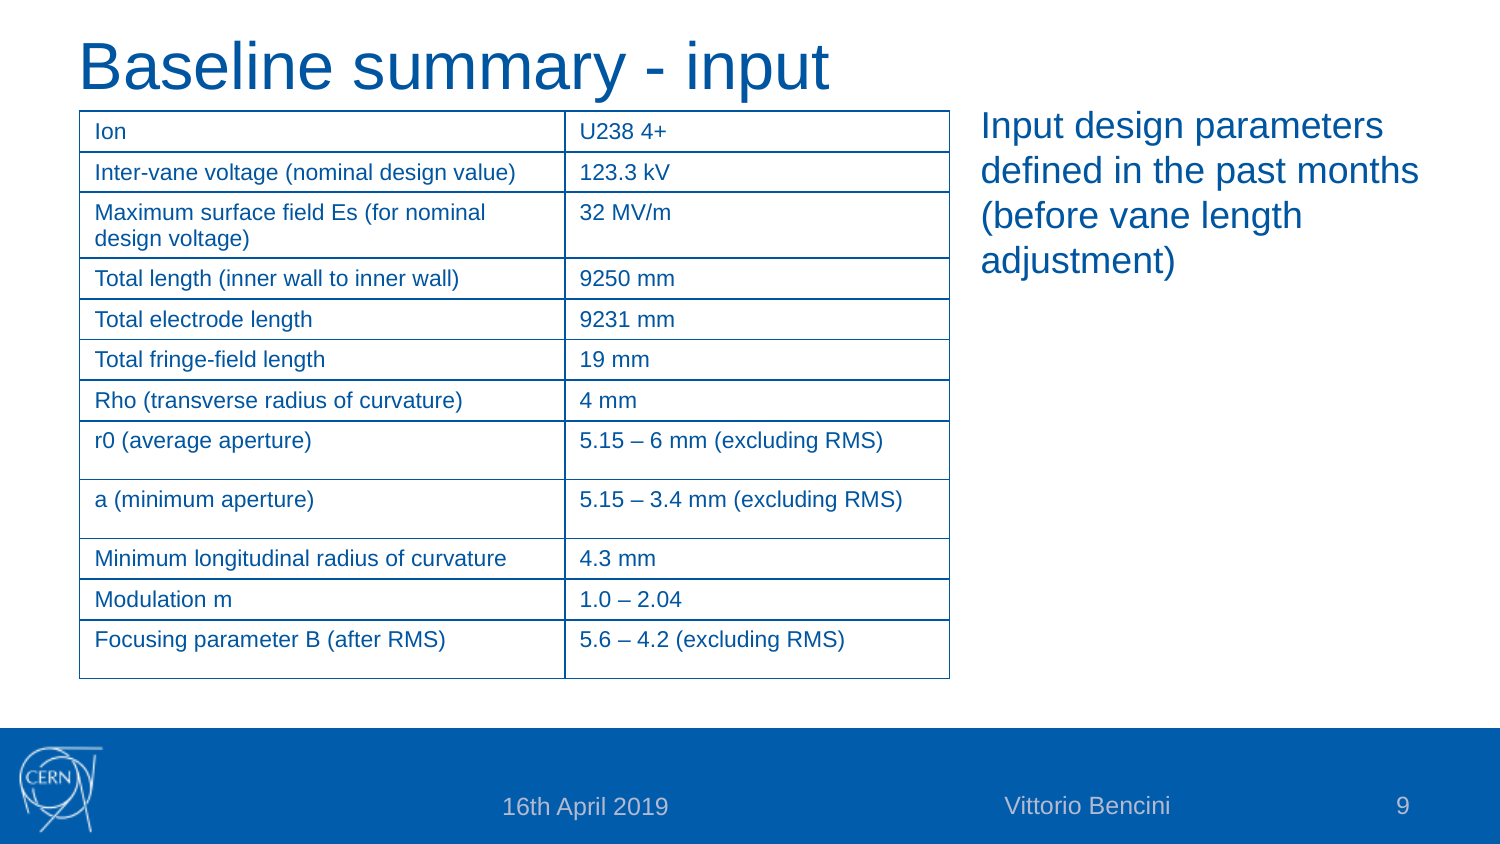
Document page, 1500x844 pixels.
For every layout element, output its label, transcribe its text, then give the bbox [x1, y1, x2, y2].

table_cell 5.15 – 6 mm (excluding RMS) [566, 422, 949, 479]
table_cell 5.15 – 3.4 mm (excluding RMS) [566, 480, 949, 538]
slide_number 9 [1342, 782, 1425, 827]
table_header Ion [80, 112, 564, 151]
table_cell a (minimum aperture) [80, 480, 564, 538]
table_cell Inter-vane voltage (nominal design value) [80, 153, 564, 191]
table_cell Focusing parameter B (after RMS) [80, 621, 564, 678]
table_cell Minimum longitudinal radius of curvature [80, 539, 564, 578]
table_cell 5.6 – 4.2 (excluding RMS) [566, 621, 949, 678]
title Baseline summary - input [71, 17, 1297, 109]
table_cell 1.0 – 2.04 [566, 580, 949, 619]
table_cell Modulation m [80, 580, 564, 619]
table_cell Total electrode length [80, 300, 564, 339]
text_box Input design parameters defined in the past months (before vane length adjustment) [965, 93, 1439, 289]
table_cell 4 mm [566, 381, 949, 420]
table_header U238 4+ [566, 112, 949, 151]
table_cell 9231 mm [566, 300, 949, 339]
table_cell 9250 mm [566, 259, 949, 298]
table_cell Total length (inner wall to inner wall) [80, 259, 564, 298]
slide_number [487, 782, 838, 828]
table_cell r0 (average aperture) [80, 422, 564, 479]
table_cell 32 MV/m [566, 193, 949, 257]
table_cell Total fringe-field length [80, 340, 564, 379]
footer Vittorio Bencini [850, 782, 1326, 827]
table_cell 19 mm [566, 340, 949, 379]
table_cell 123.3 kV [566, 153, 949, 191]
table_cell Maximum surface field Es (for nominal design voltage) [80, 193, 564, 257]
table_cell 4.3 mm [566, 539, 949, 578]
table_cell Rho (transverse radius of curvature) [80, 381, 564, 420]
